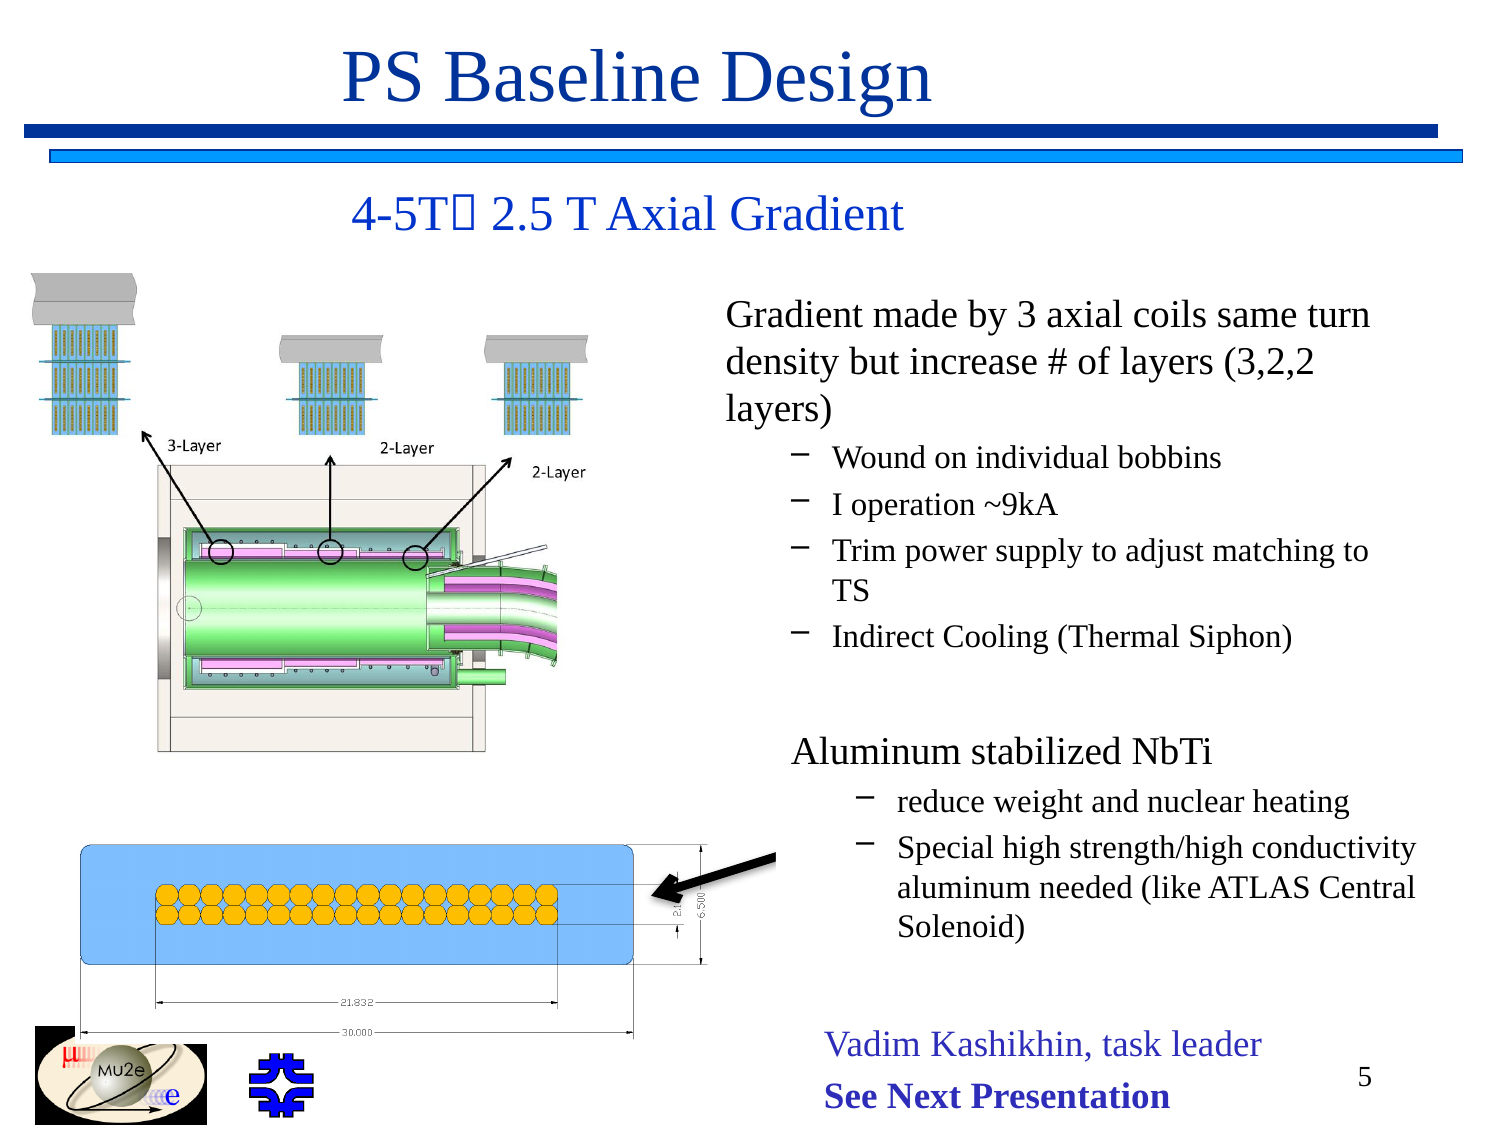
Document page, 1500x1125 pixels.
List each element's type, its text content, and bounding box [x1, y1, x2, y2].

picture [35, 839, 711, 1125]
text_box Aluminum stabilized NbTi reduce weight and nuclear heating Special high strength/high conductivity aluminum needed (like ATLAS Central Solenoid) [775, 717, 1500, 953]
title PS Baseline Design [74, 18, 1201, 125]
picture [29, 272, 603, 761]
slide_number 5 [1237, 1049, 1388, 1101]
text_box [650, 839, 830, 897]
picture [242, 1049, 322, 1125]
text_box 4-5T 2.5 T Axial Gradient [336, 172, 1026, 248]
text_box Vadim Kashikhin, task leader See Next Presentation [809, 1011, 1327, 1125]
text_box Gradient made by 3 axial coils same turn density but increase # of layers (3,2,2 layers) Wound on individual bobbins I operation ~9kA Trim power supply to adjust matching to TS Indirect Cooling (Thermal Siphon) [710, 280, 1418, 663]
